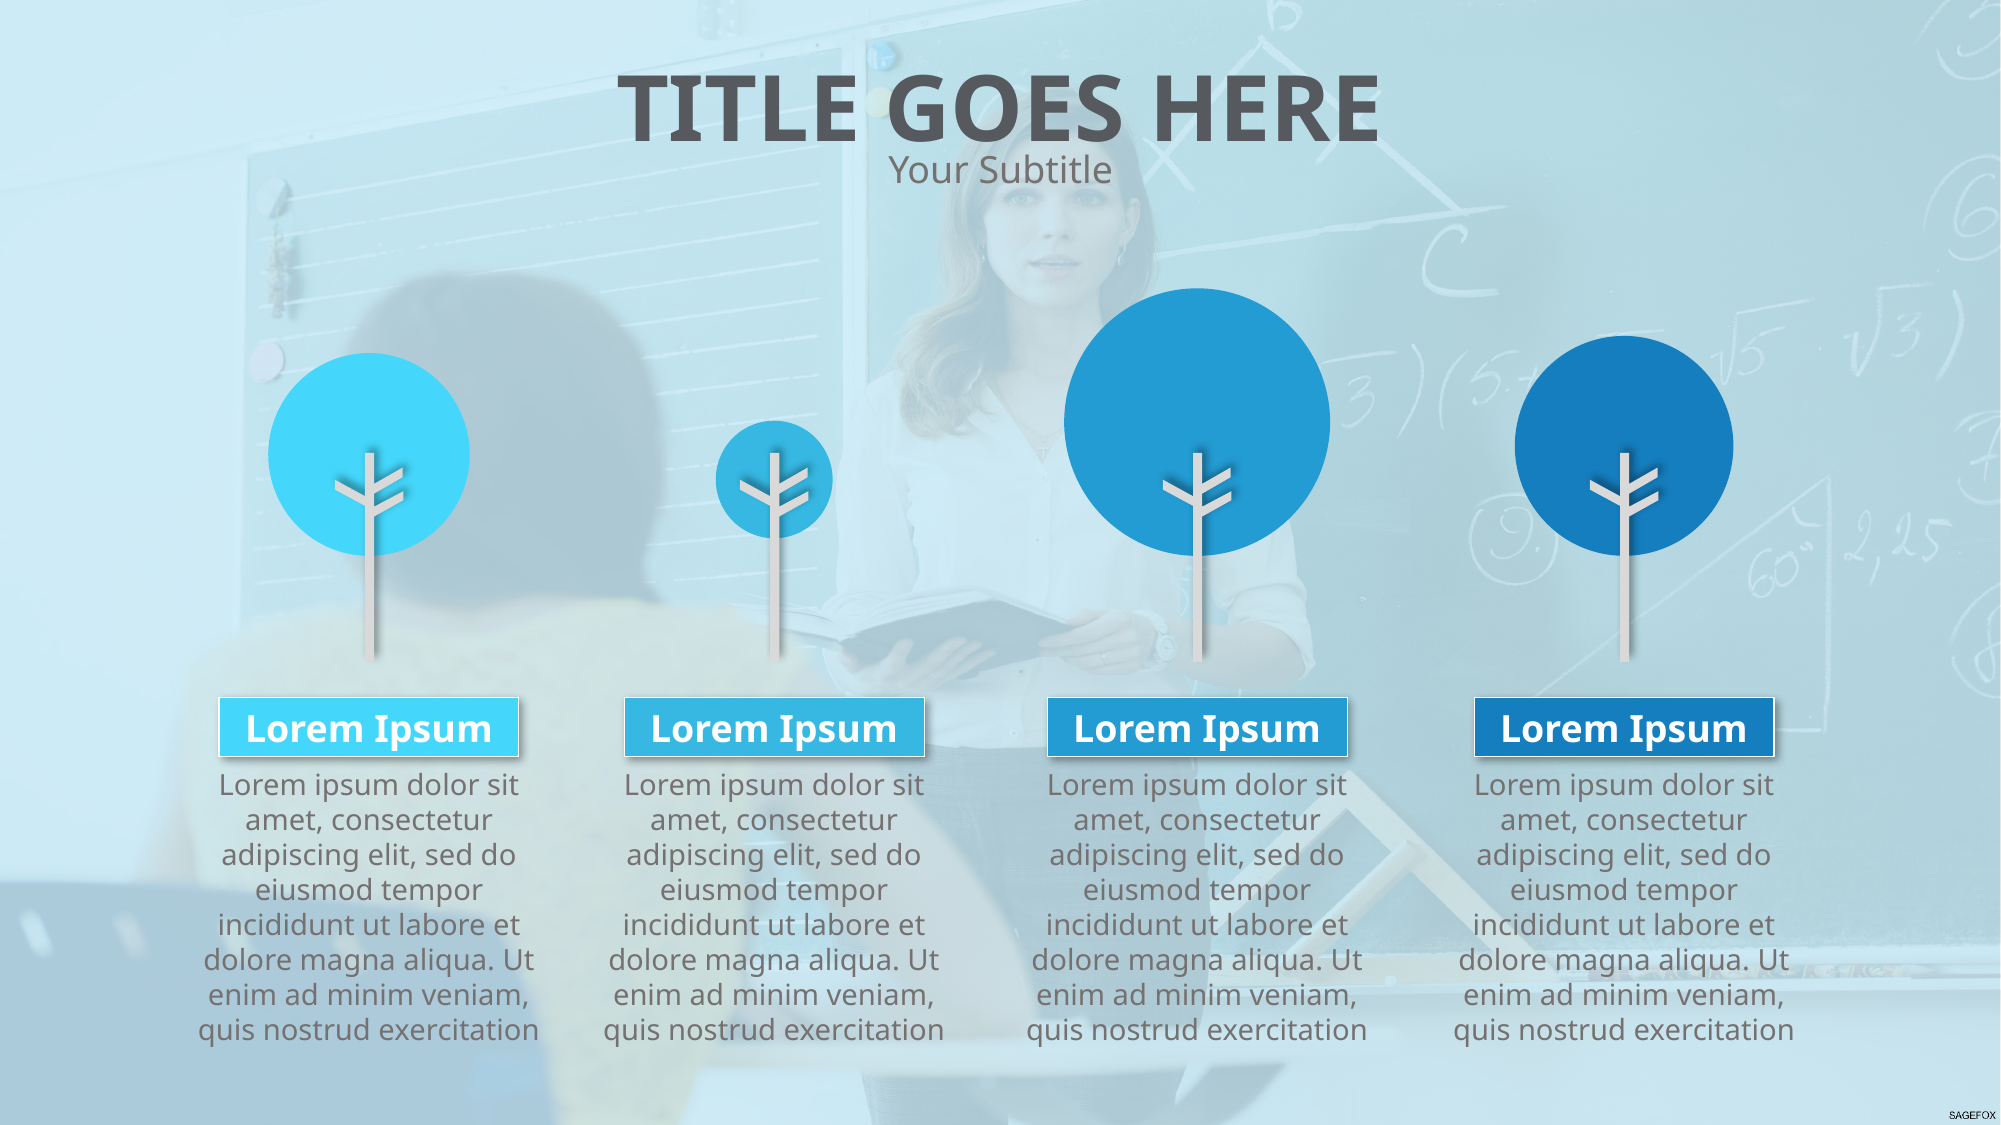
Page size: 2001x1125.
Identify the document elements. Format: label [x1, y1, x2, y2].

text_box [714, 419, 834, 539]
text_box [1063, 287, 1332, 557]
text_box [181, 696, 557, 1020]
text_box [548, 42, 1452, 199]
text_box [1589, 452, 1659, 662]
text_box [1513, 334, 1735, 557]
text_box [334, 452, 404, 662]
text_box [586, 696, 962, 1020]
text_box [267, 352, 471, 557]
text_box [1009, 696, 1385, 1020]
text_box [1162, 452, 1232, 662]
picture [1925, 0, 2001, 1125]
text_box [1436, 696, 1812, 1020]
text_box [739, 452, 809, 662]
